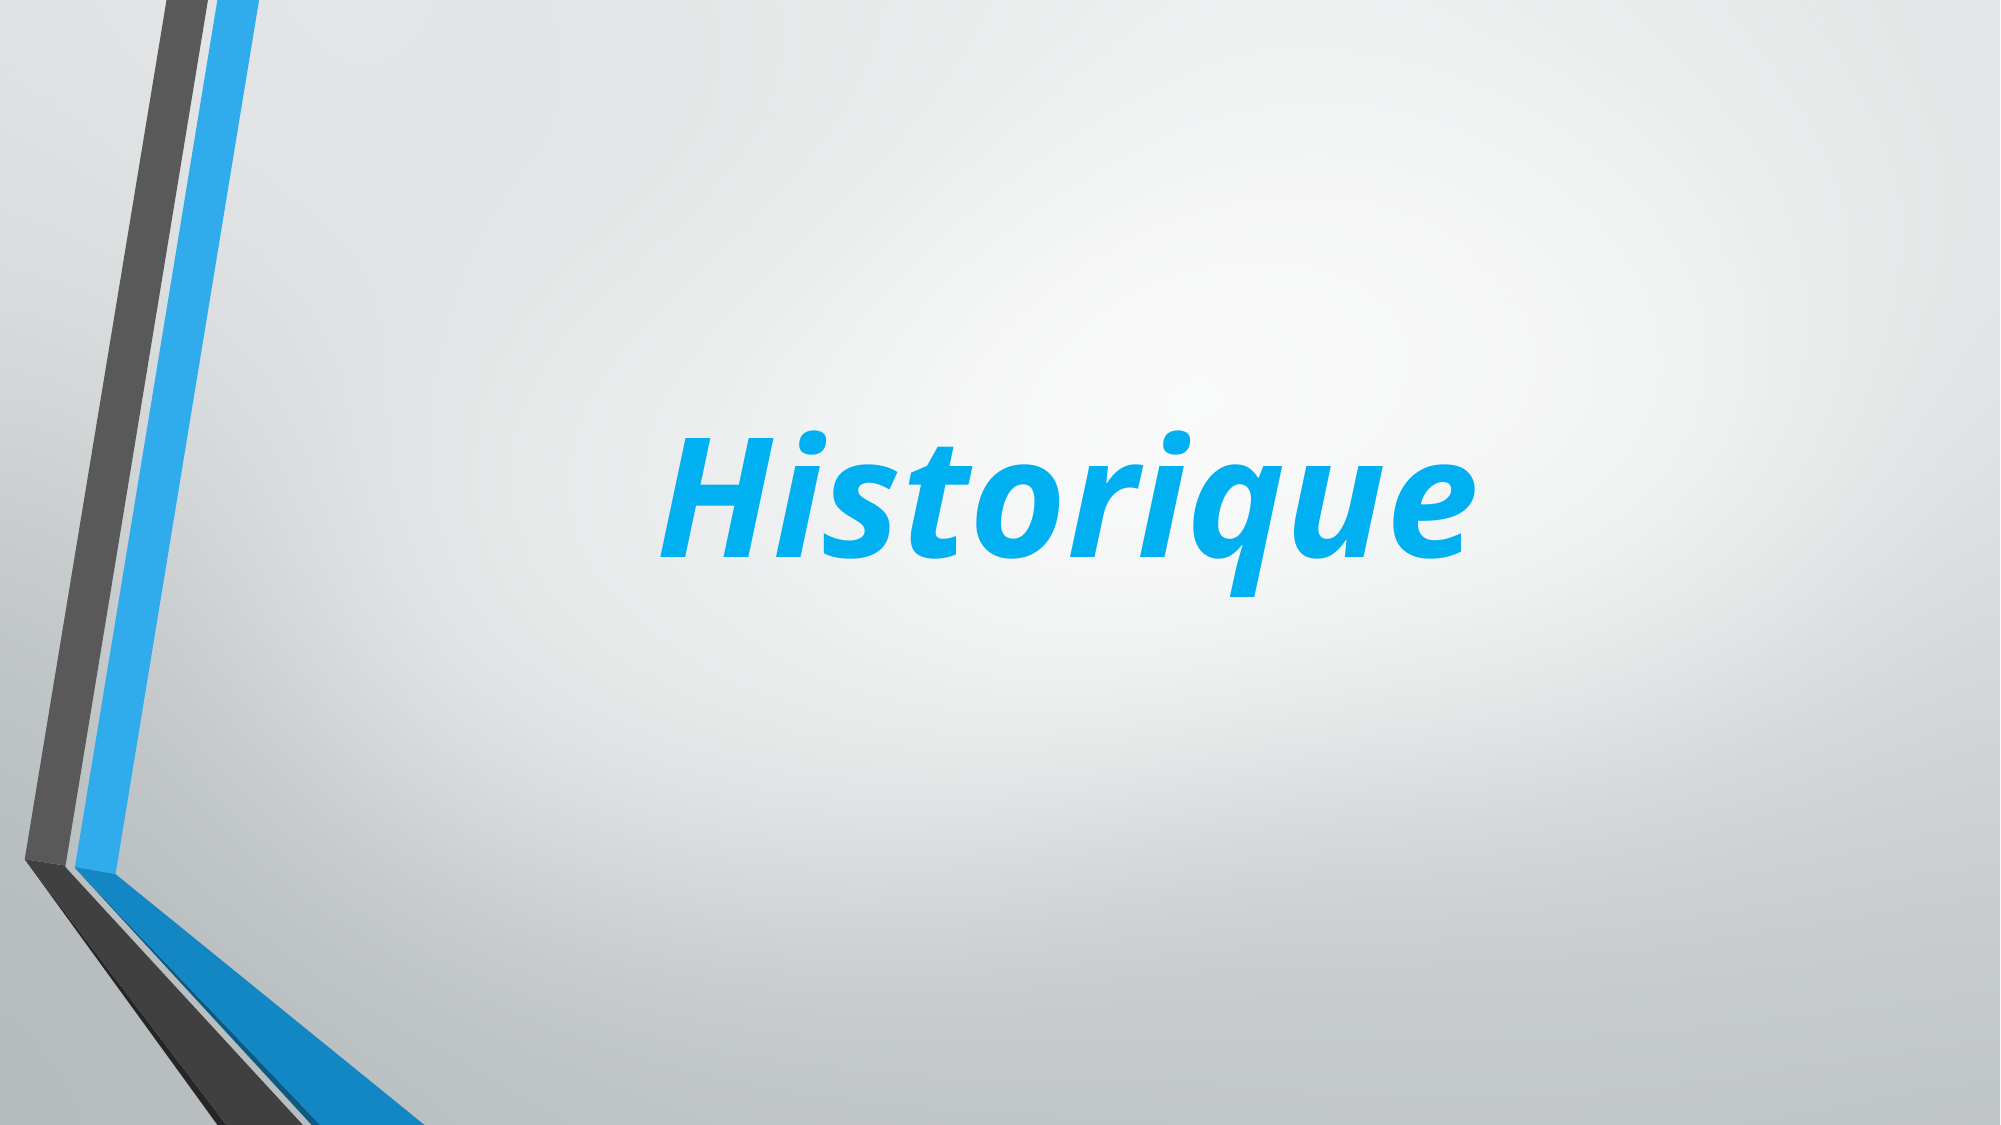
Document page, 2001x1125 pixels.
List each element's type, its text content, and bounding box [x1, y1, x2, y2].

title Historique [246, 346, 1891, 635]
